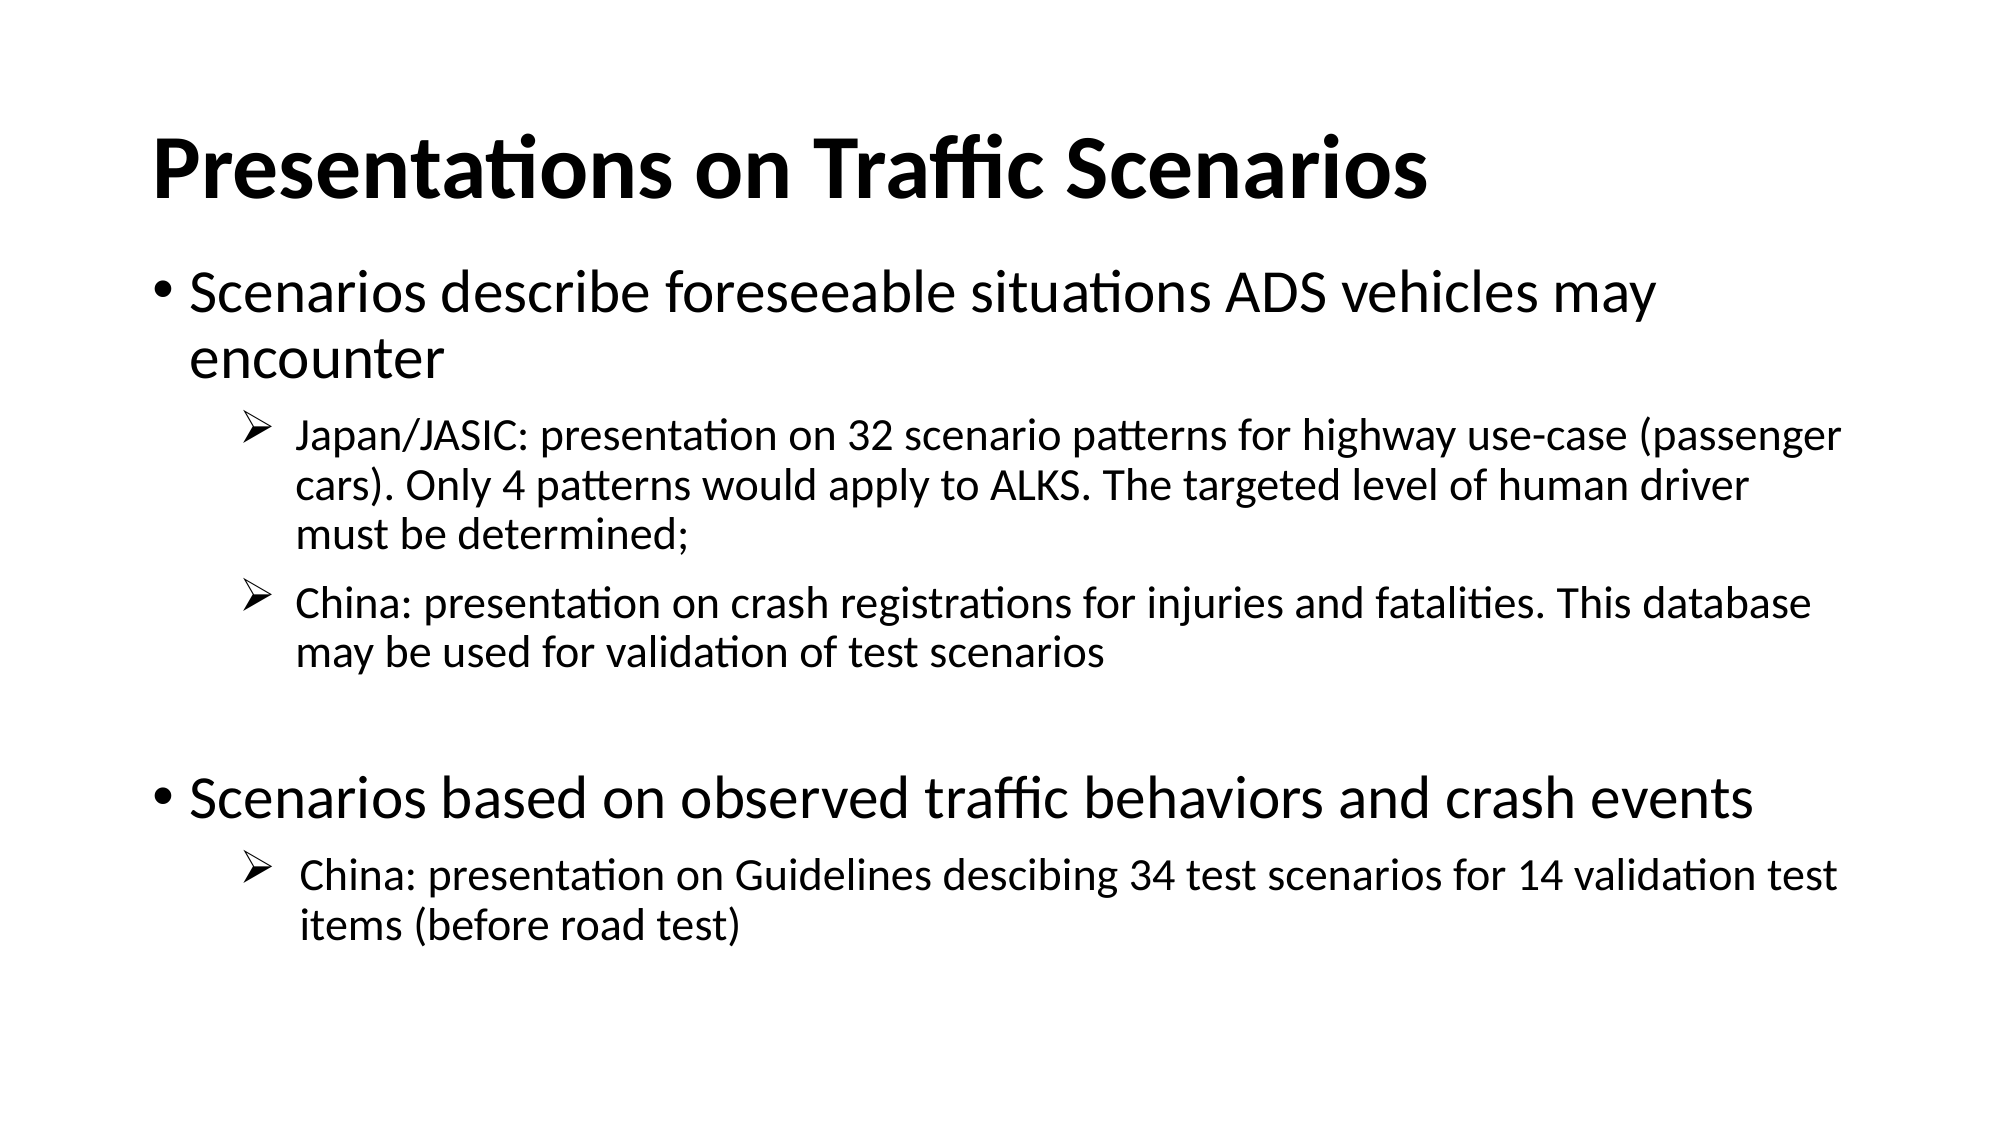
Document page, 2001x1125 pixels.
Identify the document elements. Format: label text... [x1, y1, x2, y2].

list Scenarios describe foreseeable situations ADS vehicles may encounter Japan/JASIC: presentation on 32 scenario patterns for highway use-case (passenger cars). Only 4 patterns would apply to ALKS. The targeted level of human driver must be determined; China: presentation on crash registrations for injuries and fatalities. This database may be used for validation of test scenarios Scenarios based on observed traffic behaviors and crash events China: presentation on Guidelines descibing 34 test scenarios for 14 validation test items (before road test) [137, 251, 1863, 966]
title Presentations on Traffic Scenarios [137, 59, 1863, 251]
